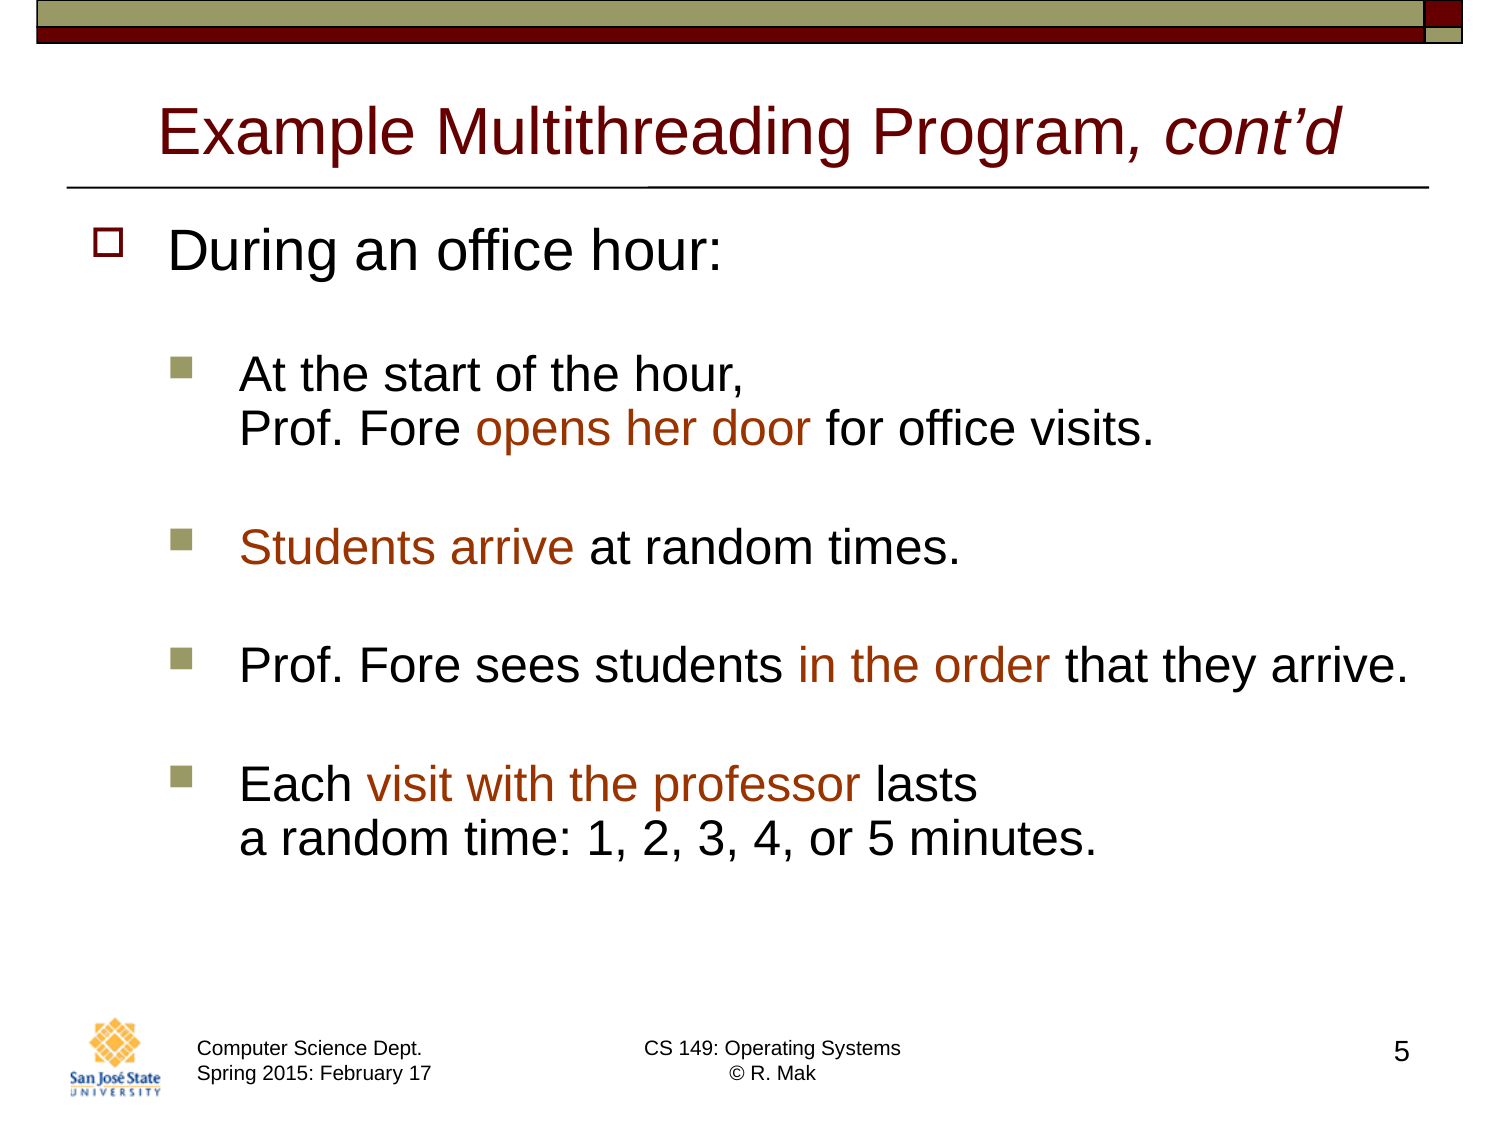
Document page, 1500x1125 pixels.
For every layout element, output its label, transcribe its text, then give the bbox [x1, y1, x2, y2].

picture [60, 1012, 166, 1112]
list During an office hour: At the start of the hour, Prof. Fore opens her door for office visits. Students arrive at random times. Prof. Fore sees students in the order that they arrive. Each visit with the professor lasts a random time: 1, 2, 3, 4, or 5 minutes. [75, 212, 1425, 1013]
slide_number 5 [1112, 1025, 1425, 1100]
title Example Multithreading Program, cont’d [75, 67, 1425, 175]
